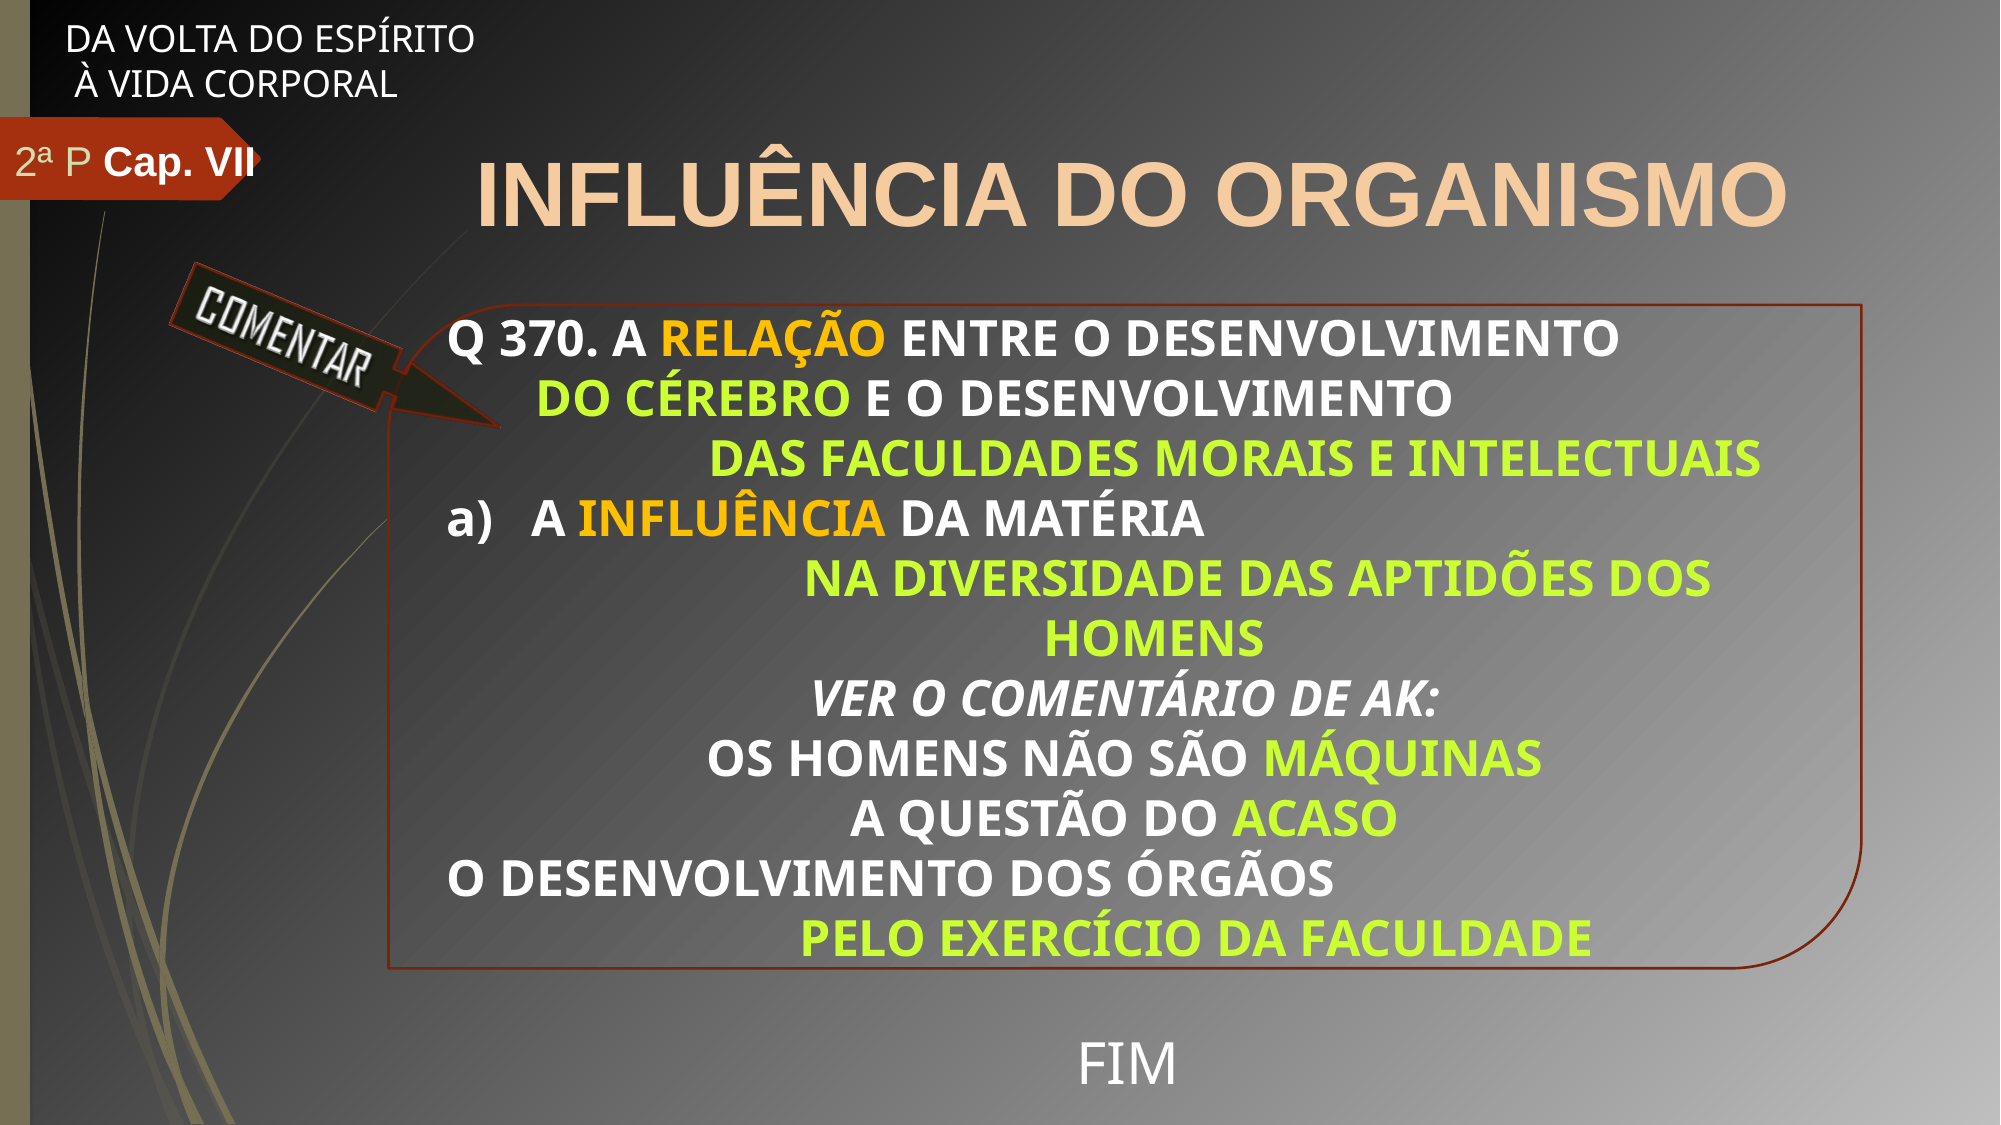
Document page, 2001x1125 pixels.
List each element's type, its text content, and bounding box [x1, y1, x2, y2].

text_box DA VOLTA DO ESPÍRITO À VIDA CORPORAL [49, 7, 492, 113]
text_box 2ª P Cap. VII [0, 127, 271, 193]
text_box Q 370. A RELAÇÃO ENTRE O DESENVOLVIMENTO DO CÉREBRO E O DESENVOLVIMENTO DAS FACULDADES MORAIS E INTELECTUAIS A INFLUÊNCIA DA MATÉRIA NA DIVERSIDADE DAS APTIDÕES DOS HOMENS VER O COMENTÁRIO DE AK: OS HOMENS NÃO SÃO MÁQUINAS A QUESTÃO DO ACASO O DESENVOLVIMENTO DOS ÓRGÃOS PELO EXERCÍCIO DA FACULDADE [387, 303, 1863, 970]
picture [168, 262, 514, 458]
text_box FIM [1018, 1019, 1237, 1104]
title INFLUÊNCIA DO ORGANISMO [313, 127, 1954, 339]
